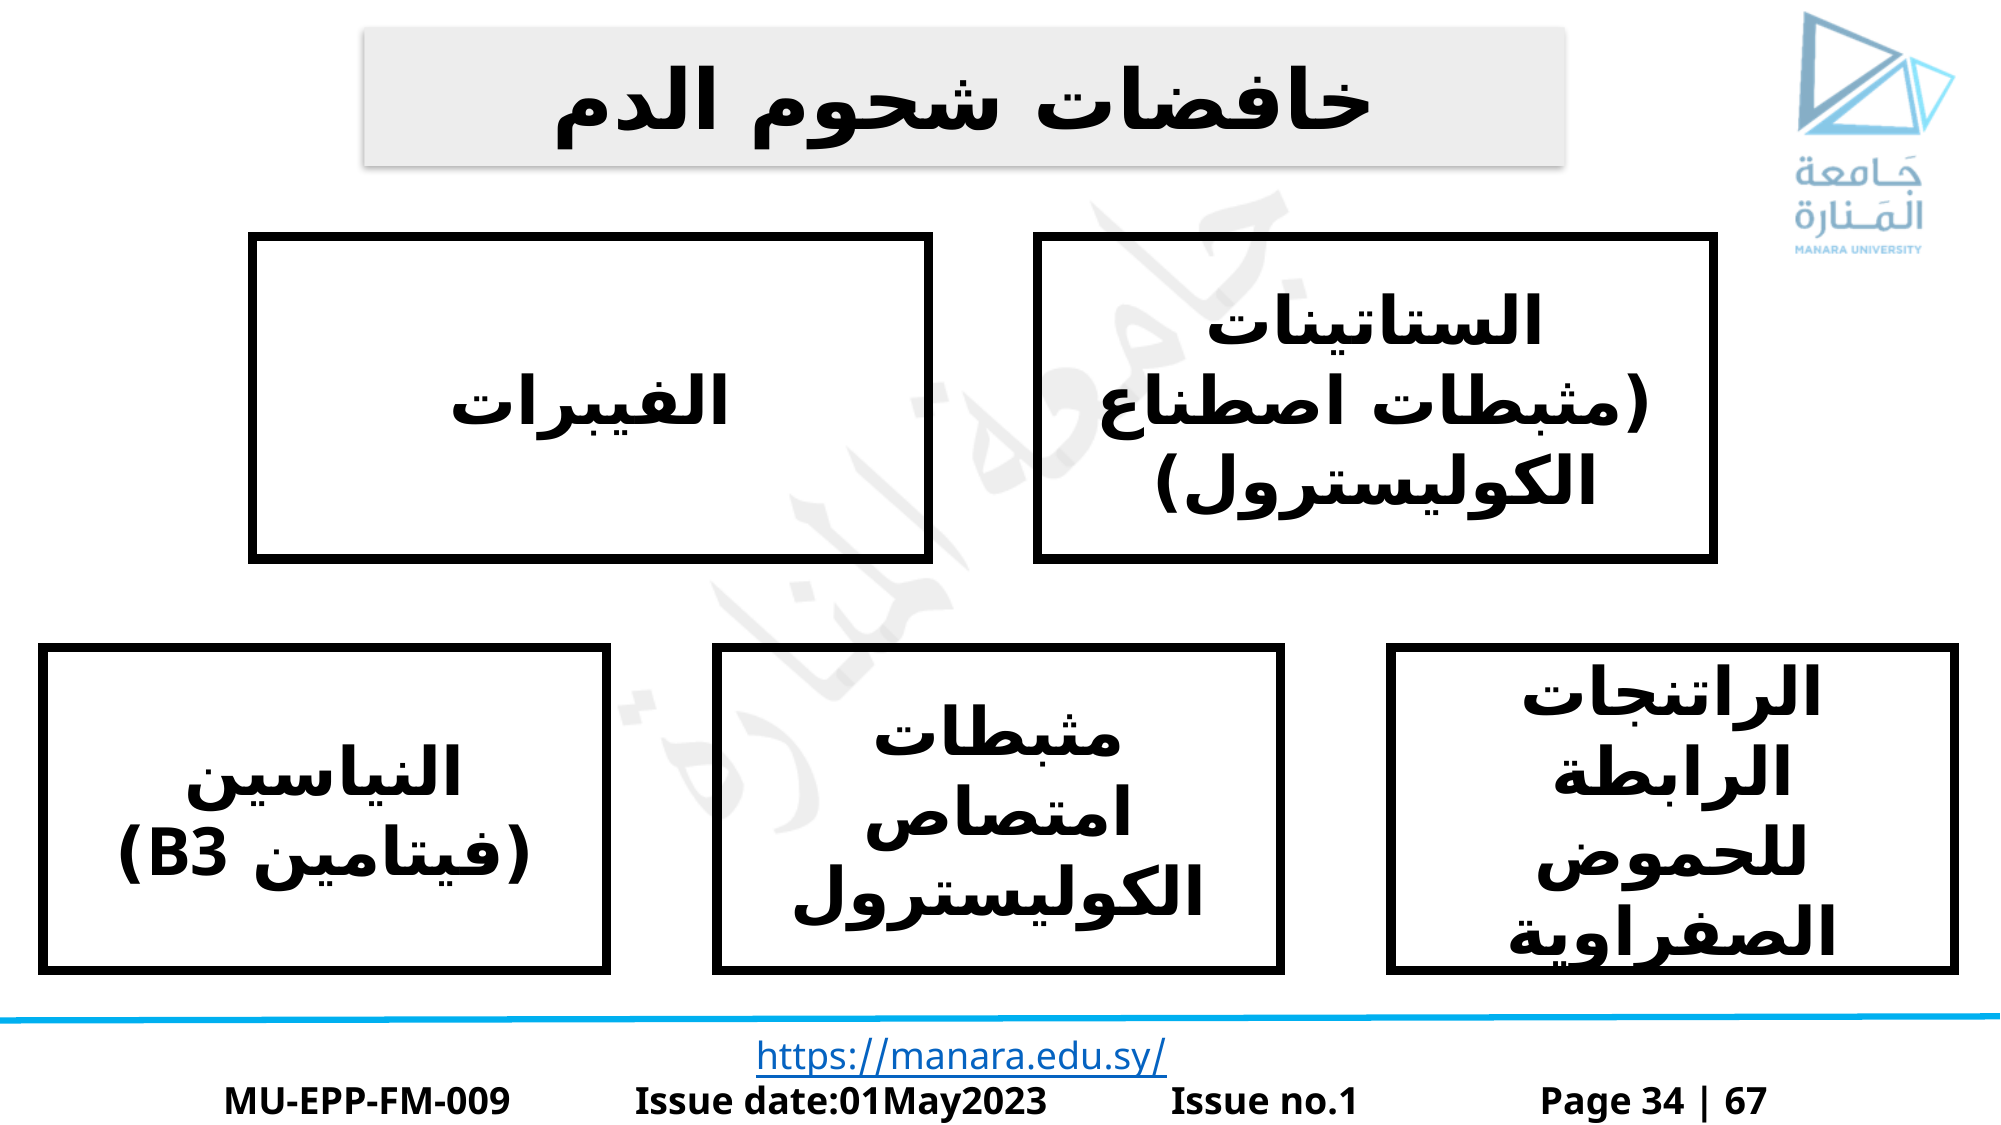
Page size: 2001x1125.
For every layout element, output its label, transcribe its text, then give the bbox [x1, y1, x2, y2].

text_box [0, 1016, 2000, 1021]
text_box الفيبرات [251, 235, 594, 560]
table_header Issue date:01May2023 [611, 1071, 1071, 1119]
text_box https://manara.edu.sy/ [741, 1024, 1182, 1071]
picture [1736, 6, 1987, 264]
table_header Issue no.1 [1071, 1071, 1460, 1119]
table_header Page 34 | 67 [1460, 1071, 1848, 1119]
table_header MU-EPP-FM-009 [123, 1071, 611, 1119]
text_box مثبطات امتصاص الكوليسترول [716, 859, 1282, 971]
text_box النياسين (فيتامين B3) [42, 647, 608, 971]
text_box الراتنجات الرابطة للحموض الصفراوية [1390, 647, 1955, 971]
text_box الستاتينات (مثبطات اصطناع الكوليسترول) [1329, 235, 1715, 560]
picture [594, 153, 1329, 859]
text_box خافضات شحوم الدم [363, 26, 1566, 167]
